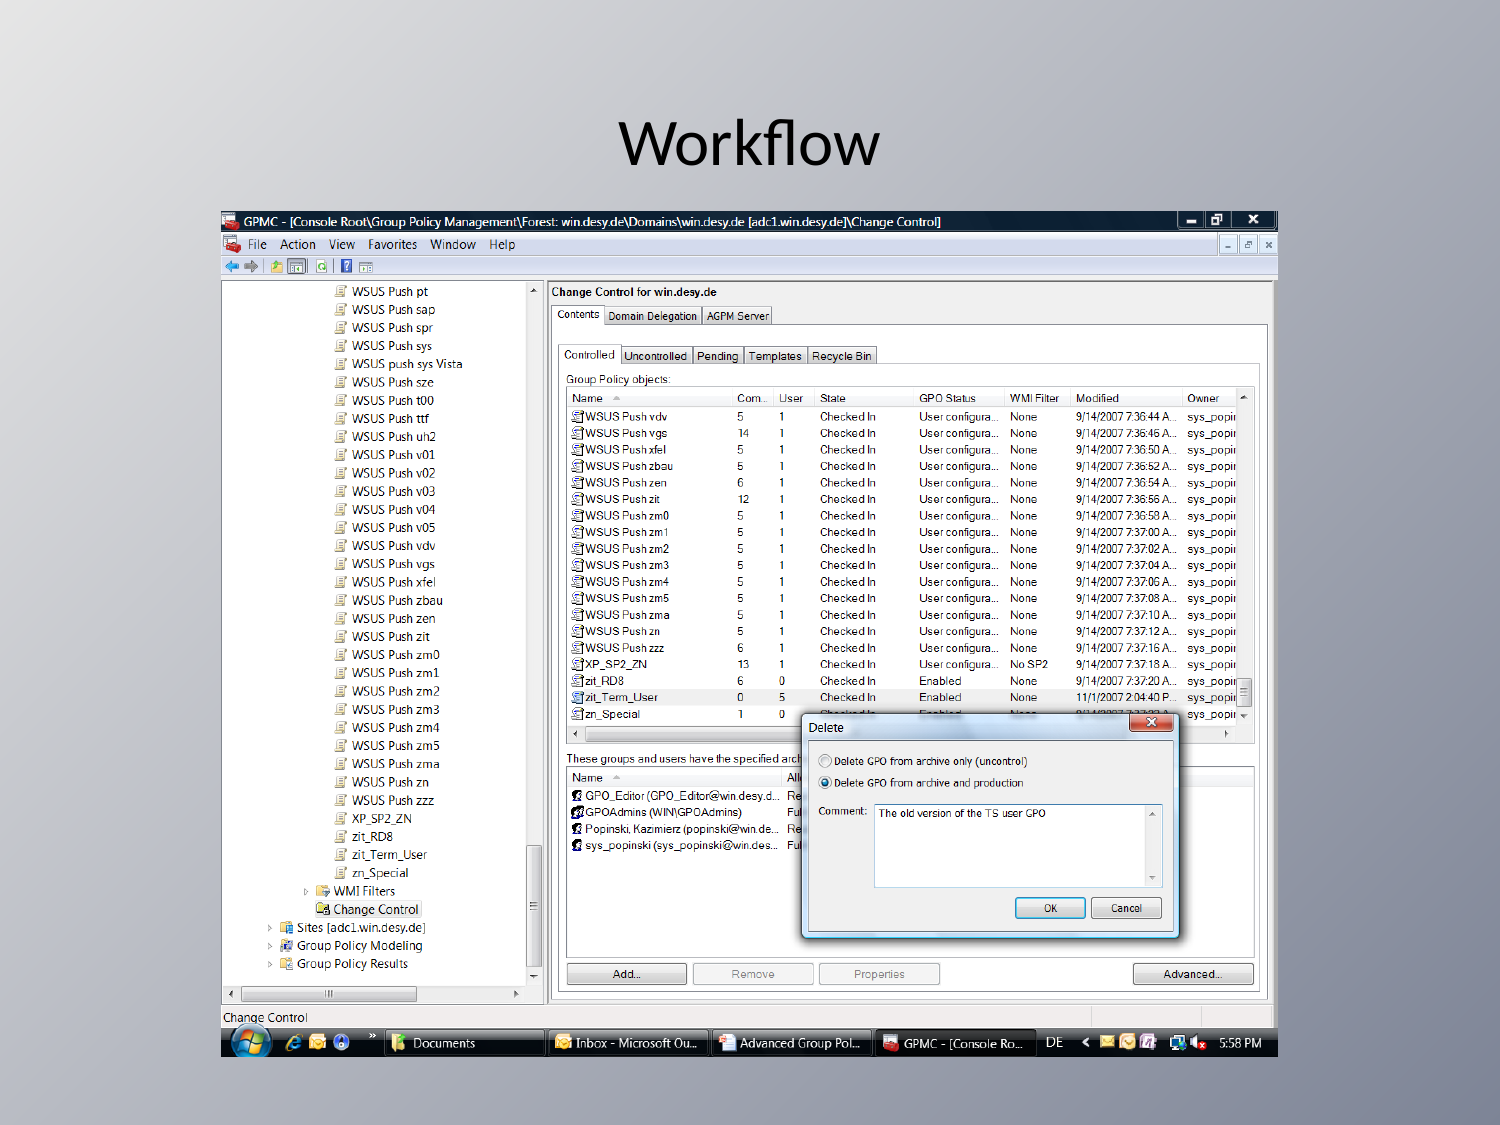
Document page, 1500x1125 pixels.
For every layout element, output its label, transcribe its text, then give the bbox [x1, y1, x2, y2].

picture [221, 210, 1279, 1057]
title Workflow [75, 45, 1425, 233]
